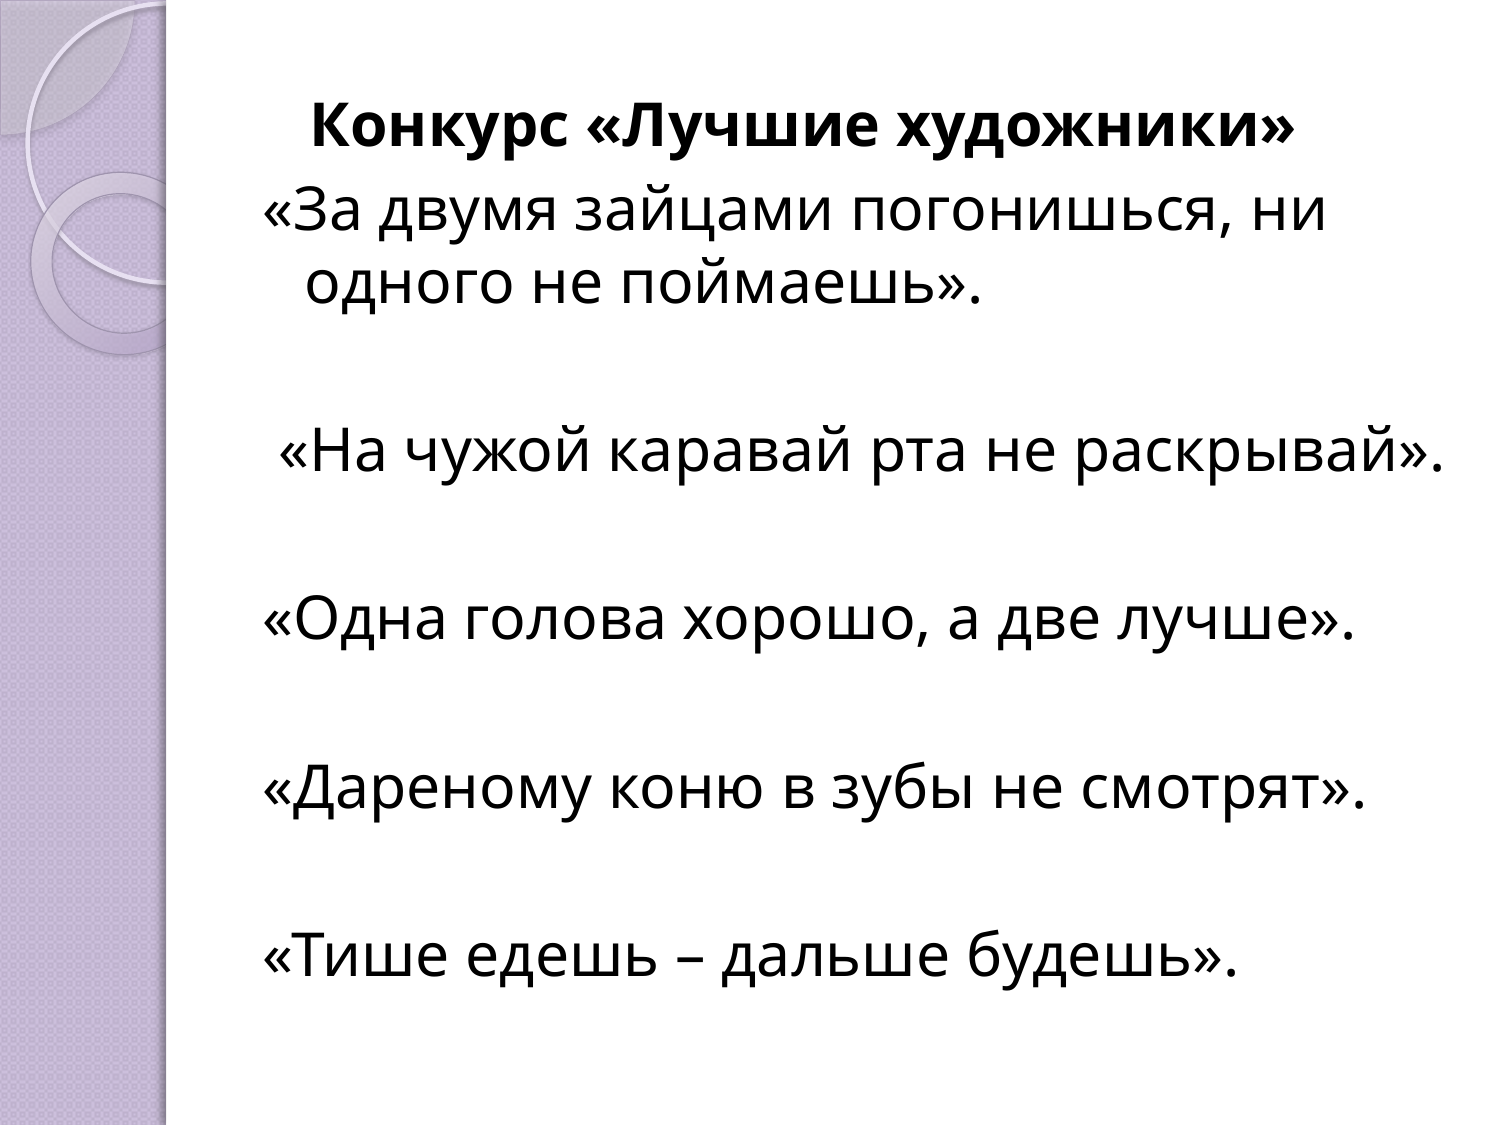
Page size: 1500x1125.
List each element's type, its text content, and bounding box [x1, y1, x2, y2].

list Конкурс «Лучшие художники» «За двумя зайцами погонишься, ни одного не поймаешь». «На чужой каравай рта не раскрывай». «Одна голова хорошо, а две лучше». «Дареному коню в зубы не смотрят». «Тише едешь – дальше будешь». [235, 78, 1466, 1025]
